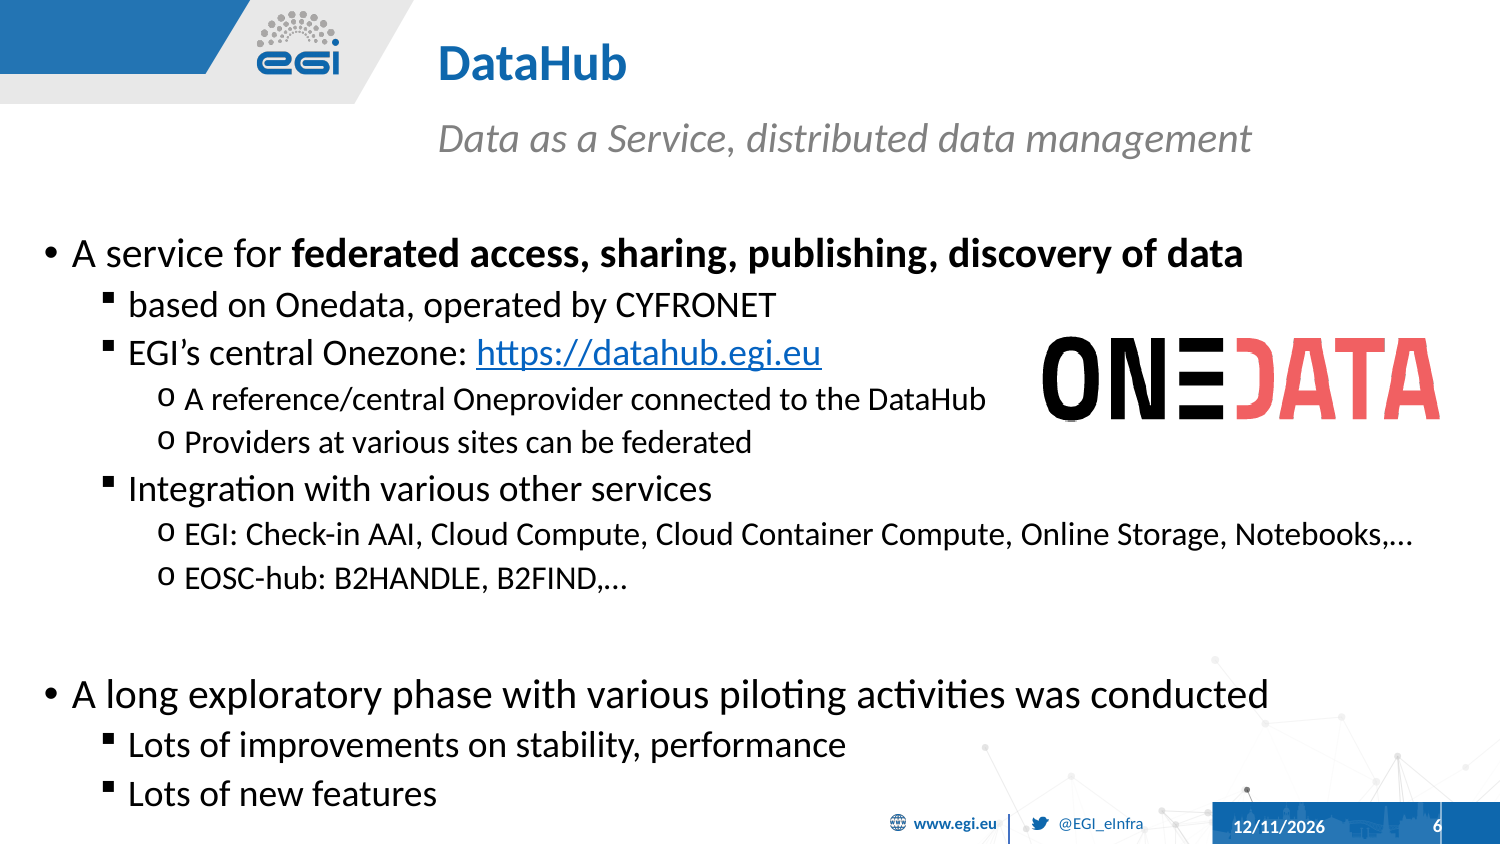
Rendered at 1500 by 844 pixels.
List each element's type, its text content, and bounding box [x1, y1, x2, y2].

subtitle Data as a Service, distributed data management [423, 103, 1305, 164]
list A service for federated access, sharing, publishing, discovery of data based on Onedata, operated by CYFRONET EGI’s central Onezone: https://datahub.egi.eu A reference/central Oneprovider connected to the DataHub Providers at various sites can be federated Integration with various other services EGI: Check-in AAI, Cloud Compute, Cloud Container Compute, Online Storage, Notebooks,… EOSC-hub: B2HANDLE, B2FIND,… A long exploratory phase with various piloting activities was conducted Lots of improvements on stability, performance Lots of new features Discoverability through the EGI Service Catalogue being finalized [28, 224, 1466, 750]
title DataHub [423, 27, 1199, 84]
picture [0, 0, 1500, 844]
